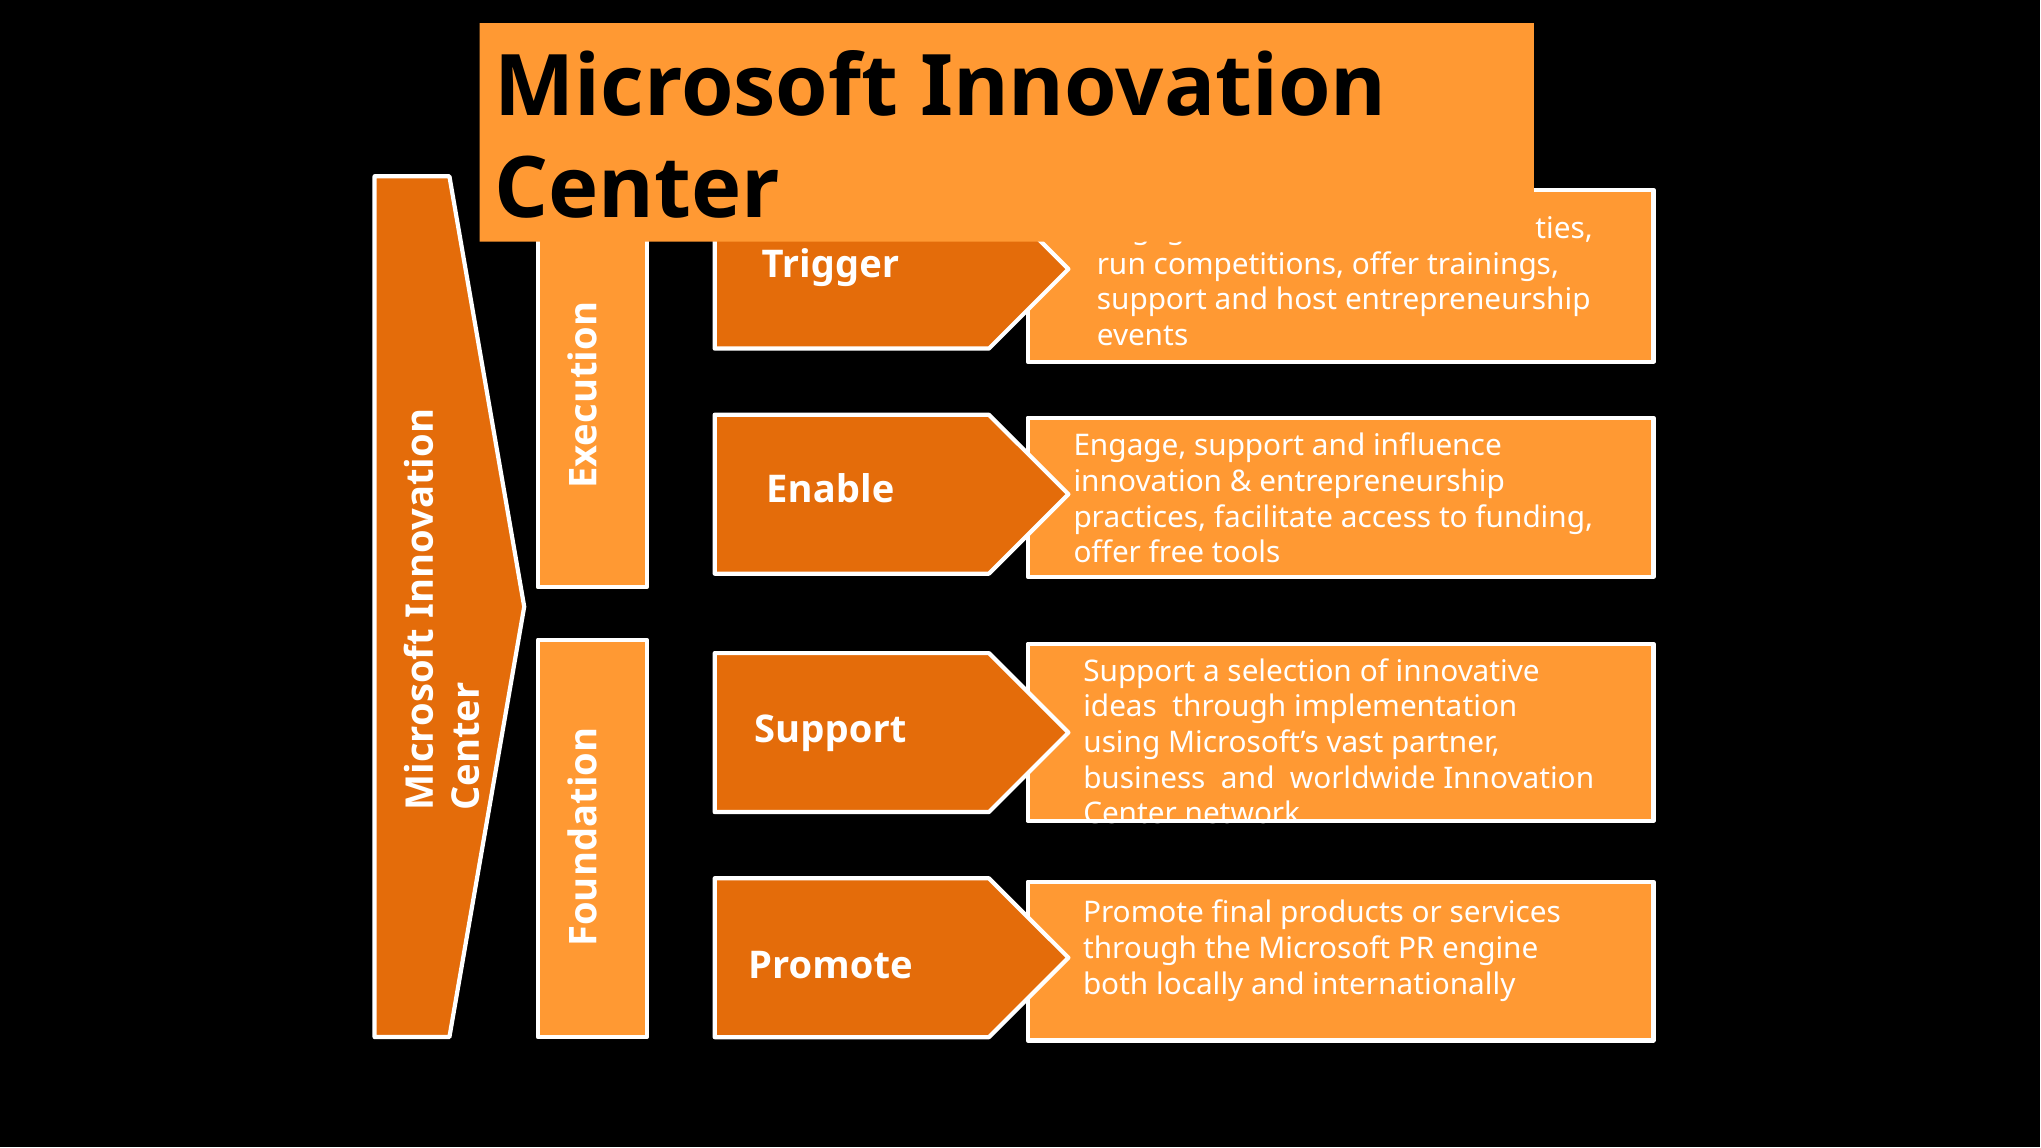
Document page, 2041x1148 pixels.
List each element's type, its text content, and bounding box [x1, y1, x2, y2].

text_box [1027, 643, 1654, 822]
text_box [1073, 881, 1654, 1041]
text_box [1073, 417, 1654, 577]
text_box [1027, 189, 1654, 362]
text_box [714, 878, 1069, 1038]
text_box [374, 176, 525, 1038]
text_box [714, 414, 1069, 574]
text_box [714, 189, 1069, 349]
text_box Microsoft Innovation Center [479, 23, 1534, 242]
text_box [536, 242, 649, 589]
text_box Execution [550, 242, 628, 587]
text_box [537, 639, 647, 1038]
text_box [714, 652, 1069, 813]
